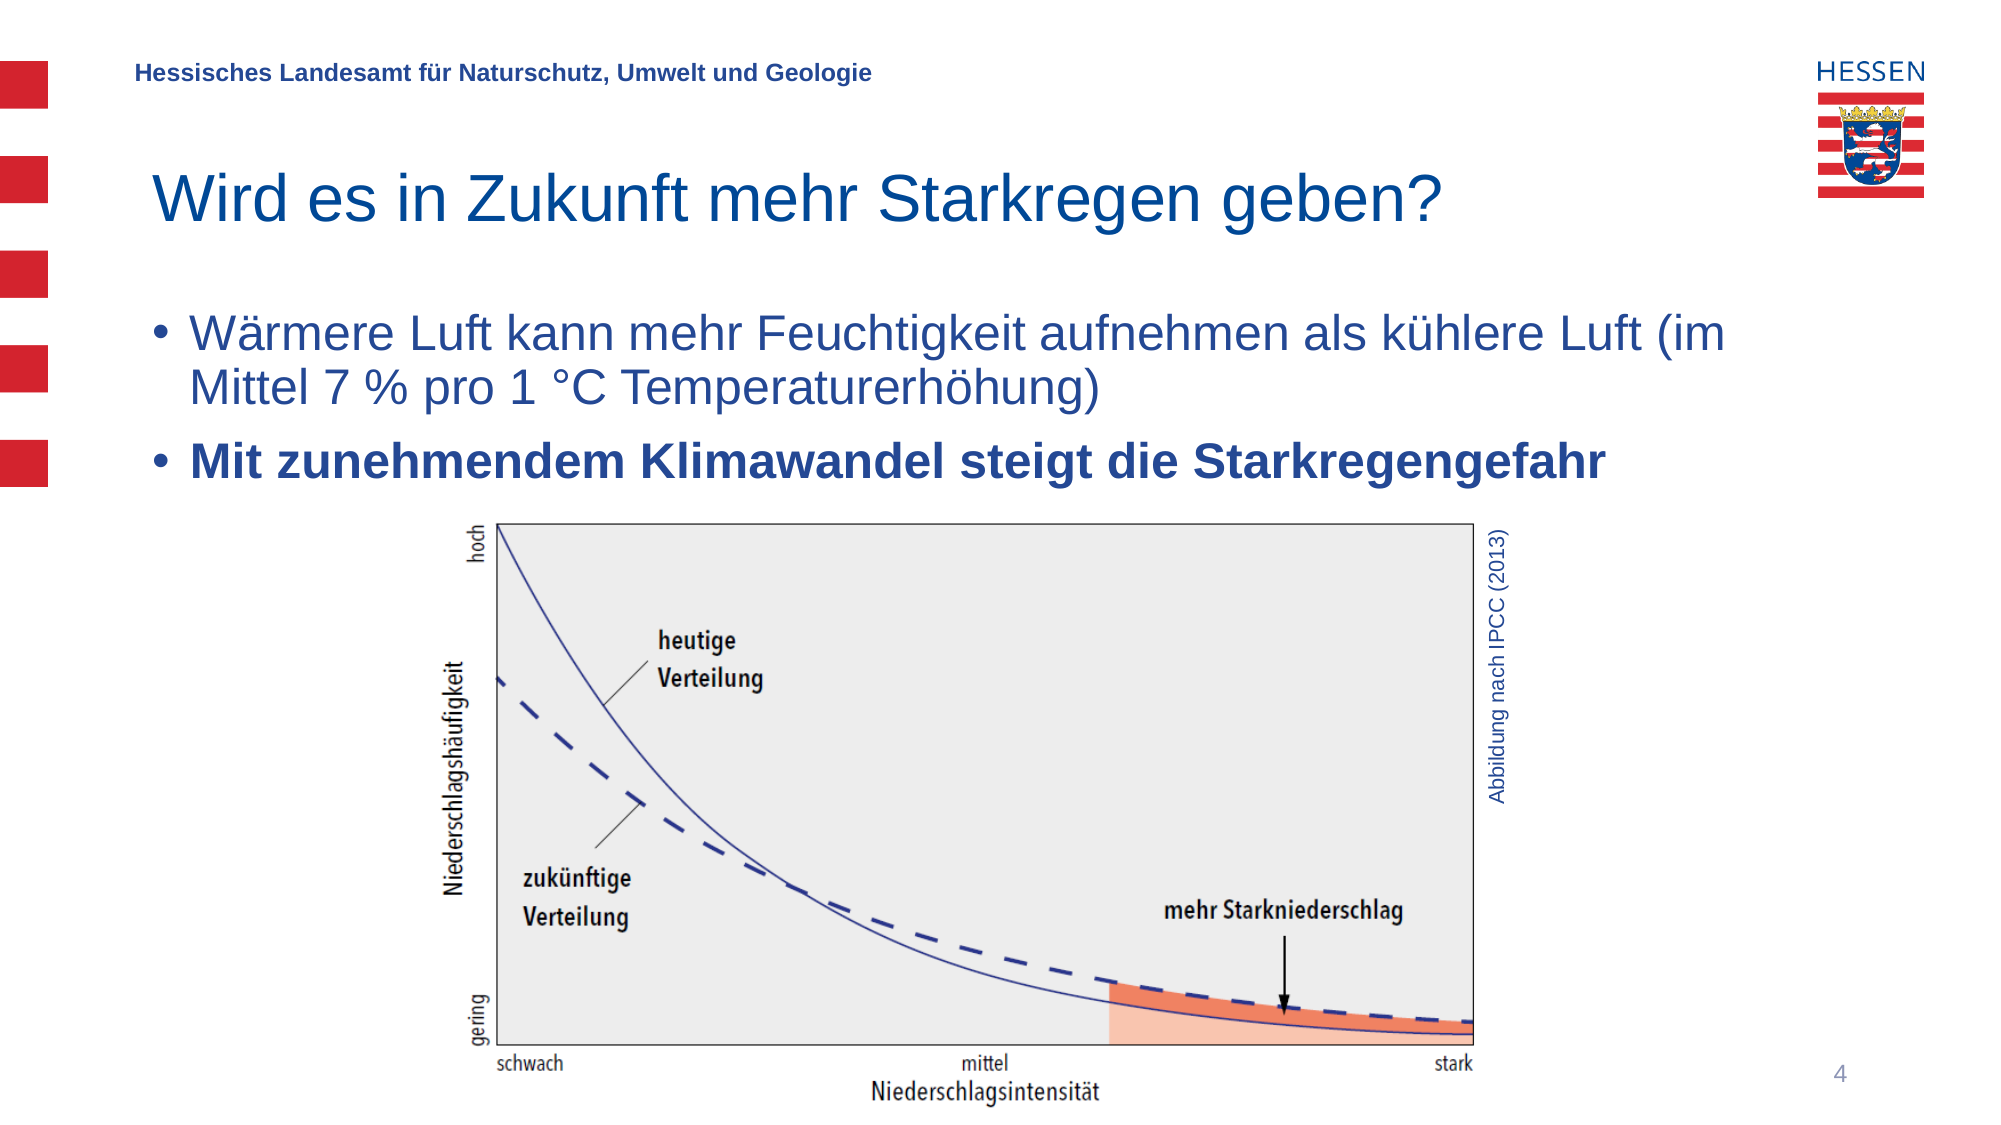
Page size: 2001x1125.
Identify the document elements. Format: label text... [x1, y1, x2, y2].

picture [1818, 61, 1924, 198]
list Wärmere Luft kann mehr Feuchtigkeit aufnehmen als kühlere Luft (im Mittel 7 % pro 1 °C Temperaturerhöhung) Mit zunehmendem Klimawandel steigt die Starkregengefahr [137, 299, 1863, 1014]
picture [0, 61, 48, 487]
slide_number 4 [1490, 1042, 1863, 1103]
title Wird es in Zukunft mehr Starkregen geben? [137, 123, 1863, 278]
picture [436, 511, 1490, 1113]
text_box Abbildung nach IPCC (2013) [1490, 514, 1516, 845]
